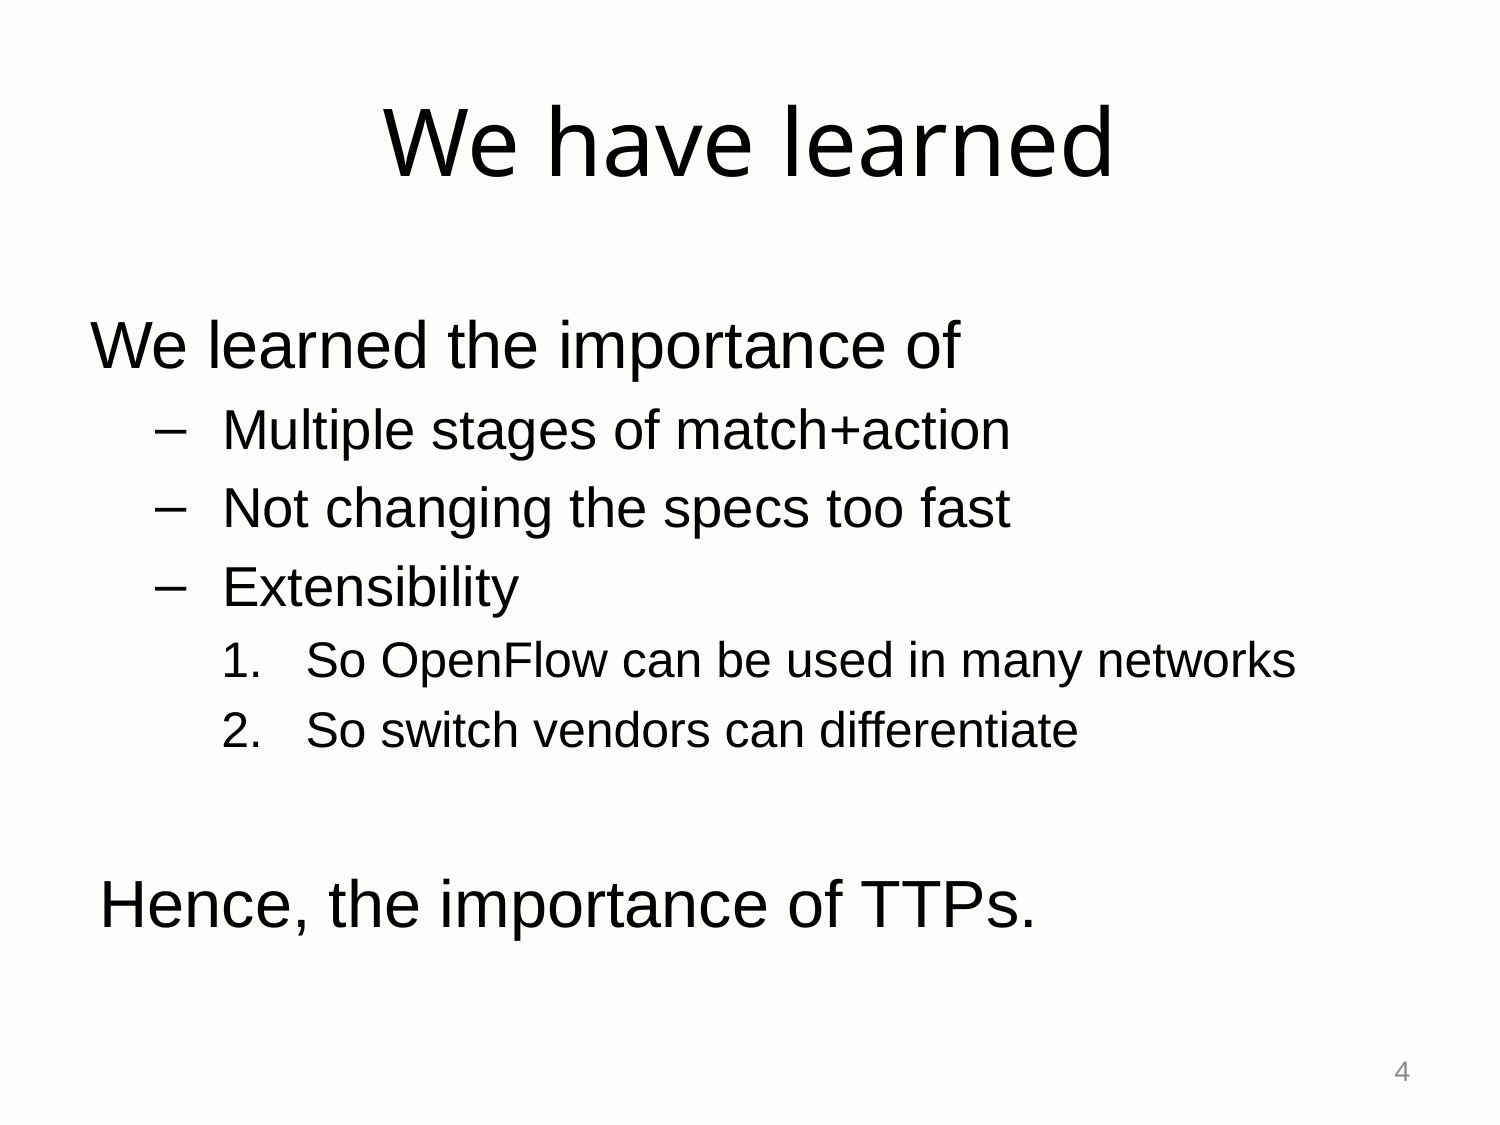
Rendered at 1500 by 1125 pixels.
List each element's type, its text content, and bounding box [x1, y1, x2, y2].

slide_number 4 [1074, 1042, 1425, 1103]
title We have learned [75, 45, 1425, 233]
list We learned the importance of Multiple stages of match+action Not changing the specs too fast Extensibility So OpenFlow can be used in many networks So switch vendors can differentiate Hence, the importance of TTPs. [75, 294, 1425, 1037]
